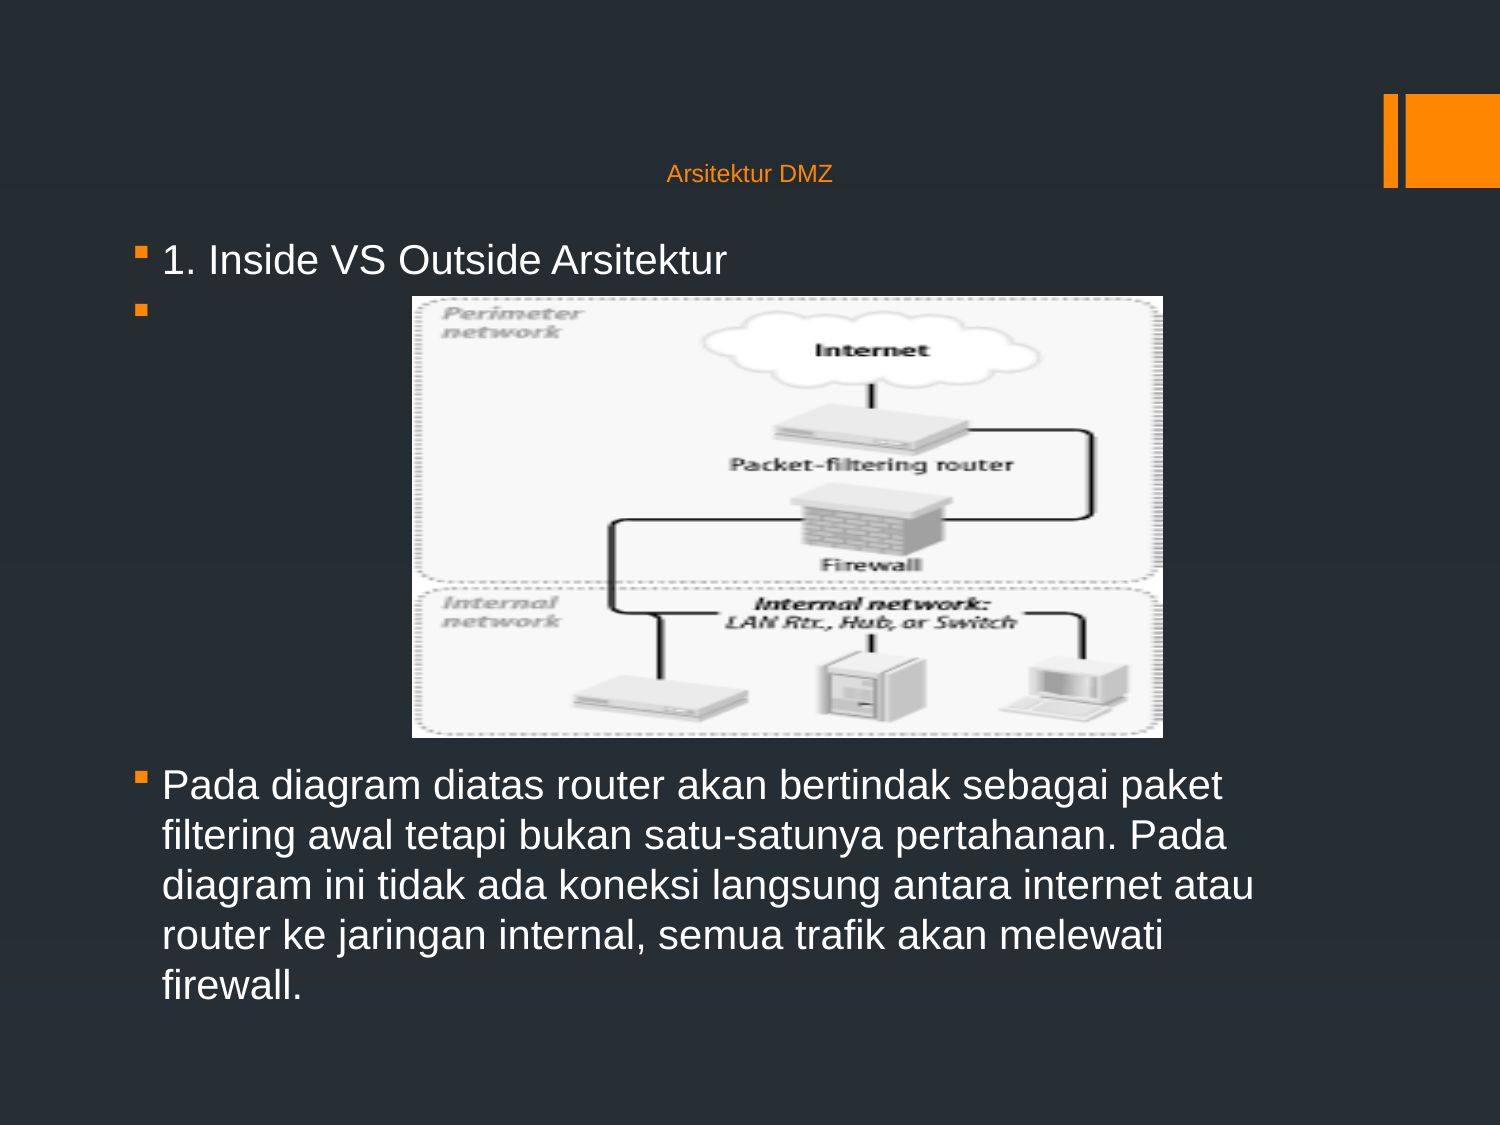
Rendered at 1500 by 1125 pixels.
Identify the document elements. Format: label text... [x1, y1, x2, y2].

picture [411, 296, 1163, 738]
title Arsitektur DMZ [150, 149, 1350, 225]
list 1. Inside VS Outside Arsitektur Pada diagram diatas router akan bertindak sebagai paket filtering awal tetapi bukan satu-satunya pertahanan. Pada diagram ini tidak ada koneksi langsung antara internet atau router ke jaringan internal, semua trafik akan melewati firewall. [109, 224, 1310, 1035]
